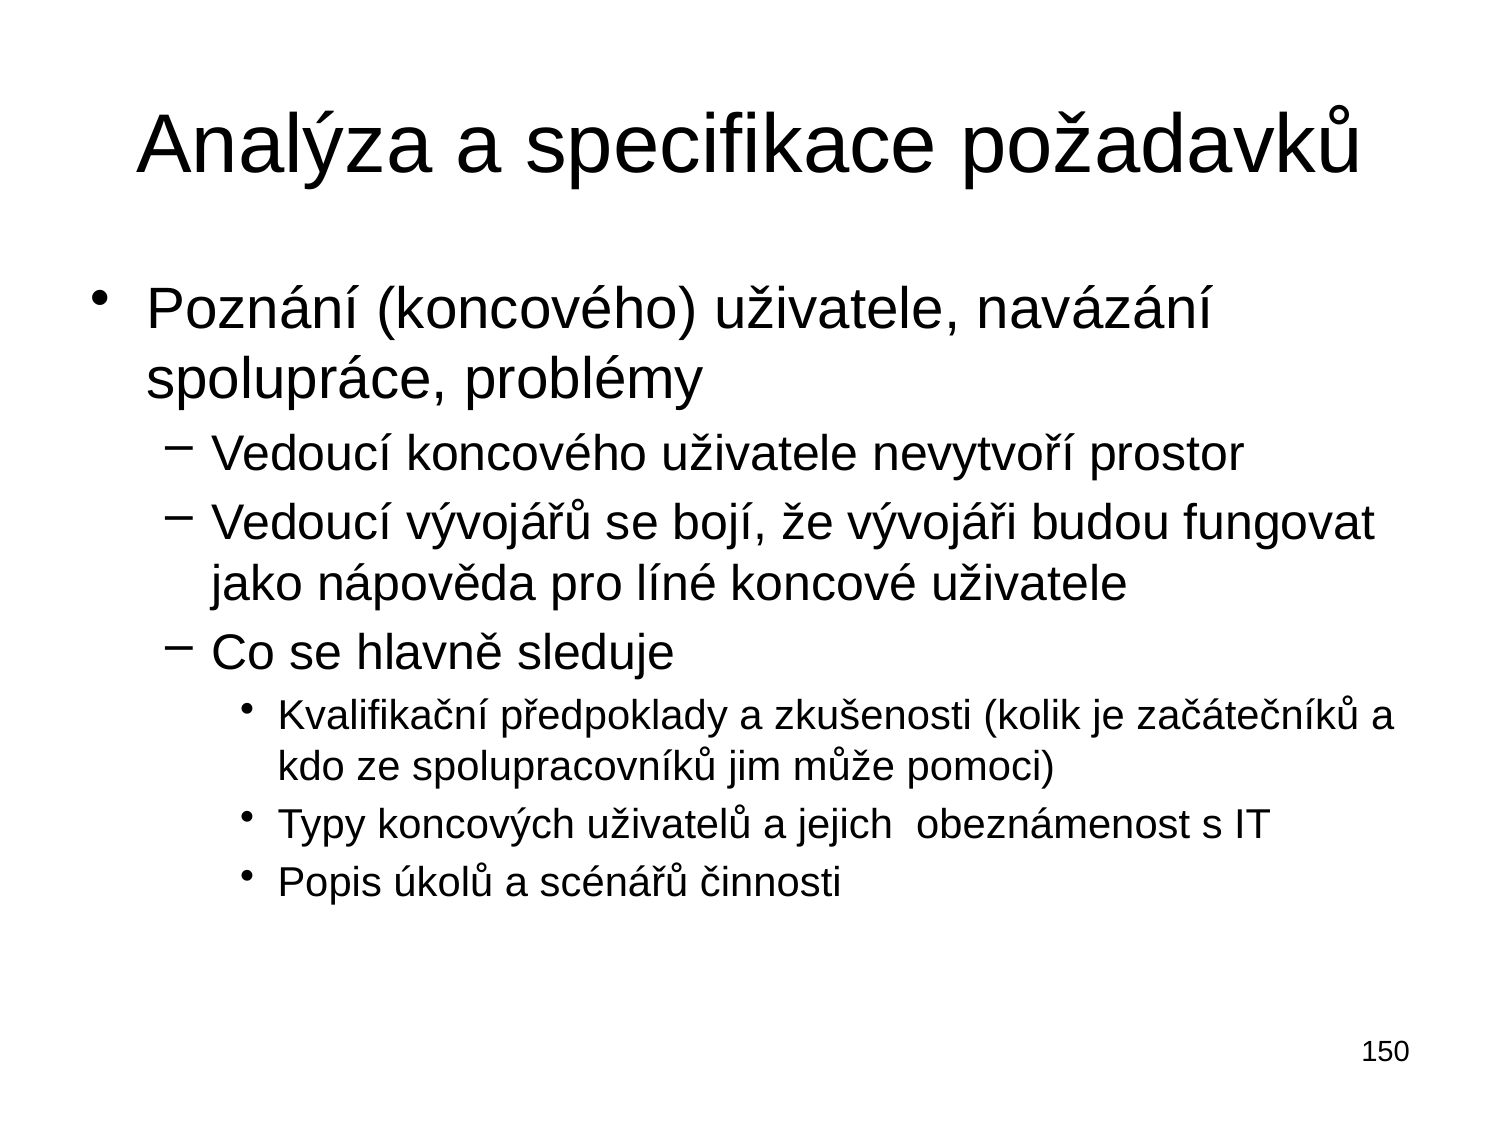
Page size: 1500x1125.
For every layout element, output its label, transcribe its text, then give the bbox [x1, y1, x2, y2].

title Analýza a specifikace požadavků [74, 44, 1426, 233]
slide_number 150 [1074, 1024, 1426, 1103]
list Poznání (koncového) uživatele, navázání spolupráce, problémy Vedoucí koncového uživatele nevytvoří prostor Vedoucí vývojářů se bojí, že vývojáři budou fungovat jako nápověda pro líné koncové uživatele Co se hlavně sleduje Kvalifikační předpoklady a zkušenosti (kolik je začátečníků a kdo ze spolupracovníků jim může pomoci) Typy koncových uživatelů a jejich obeznámenost s IT Popis úkolů a scénářů činnosti [74, 262, 1426, 1006]
